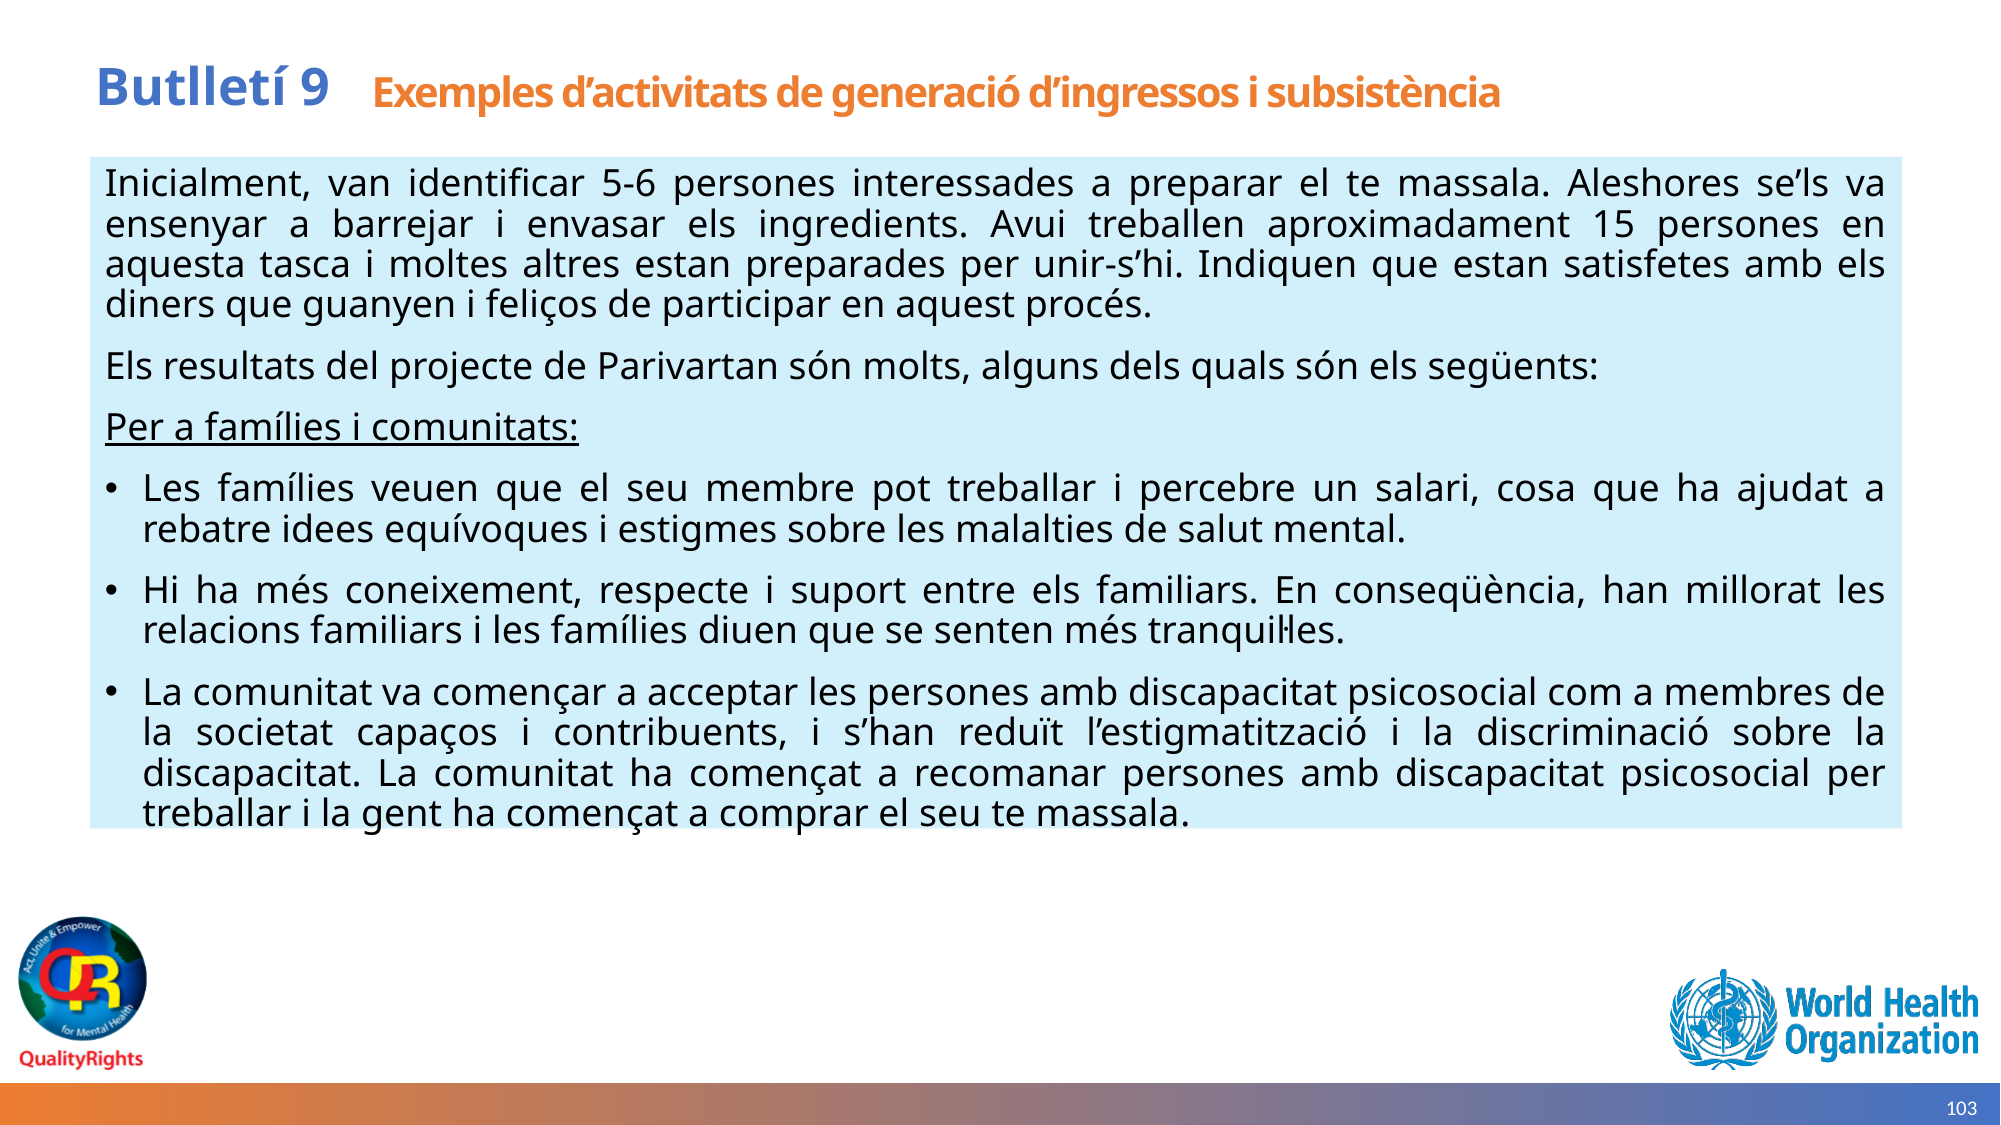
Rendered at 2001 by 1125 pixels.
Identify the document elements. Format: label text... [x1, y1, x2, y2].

title Butlletí 9 [80, 53, 1688, 125]
picture [1711, 995, 1721, 1005]
picture [1725, 1041, 1747, 1054]
list Inicialment, van identificar 5-6 persones interessades a preparar el te massala. Aleshores se’ls va ensenyar a barrejar i envasar els ingredients. Avui treballen aproximadament 15 persones en aquesta tasca i moltes altres estan preparades per unir-s’hi. Indiquen que estan satisfetes amb els diners que guanyen i feliços de participar en aquest procés. Els resultats del projecte de Parivartan són molts, alguns dels quals són els següents: Per a famílies i comunitats: Les famílies veuen que el seu membre pot treballar i percebre un salari, cosa que ha ajudat a rebatre idees equívoques i estigmes sobre les malalties de salut mental. Hi ha més coneixement, respecte i suport entre els familiars. En conseqüència, han millorat les relacions familiars i les famílies diuen que se senten més tranquil·les. La comunitat va començar a acceptar les persones amb discapacitat psicosocial com a membres de la societat capaços i contribuents, i s’han reduït l’estigmatització i la discriminació sobre la discapacitat. La comunitat ha començat a recomanar persones amb discapacitat psicosocial per treballar i la gent ha començat a comprar el seu te massala. [90, 156, 1903, 829]
picture [1689, 992, 1700, 1025]
picture [1691, 1030, 1700, 1041]
picture [1696, 994, 1708, 1025]
picture [1701, 1042, 1722, 1054]
picture [1703, 1018, 1711, 1030]
picture [1716, 1064, 1731, 1070]
picture [1731, 980, 1747, 992]
list Exemples d’activitats de generació d’ingressos i subsistència [371, 60, 1906, 116]
picture [1701, 980, 1720, 992]
picture [1738, 1022, 1743, 1031]
picture [0, 899, 162, 1083]
picture [1711, 1030, 1721, 1038]
picture [1958, 1000, 1962, 1012]
picture [1670, 1031, 1715, 1070]
picture [1682, 1004, 1749, 1060]
picture [1670, 969, 1720, 1010]
picture [1703, 1003, 1712, 1016]
picture [1706, 1037, 1722, 1046]
picture [1727, 969, 1978, 1070]
picture [1735, 1002, 1743, 1011]
